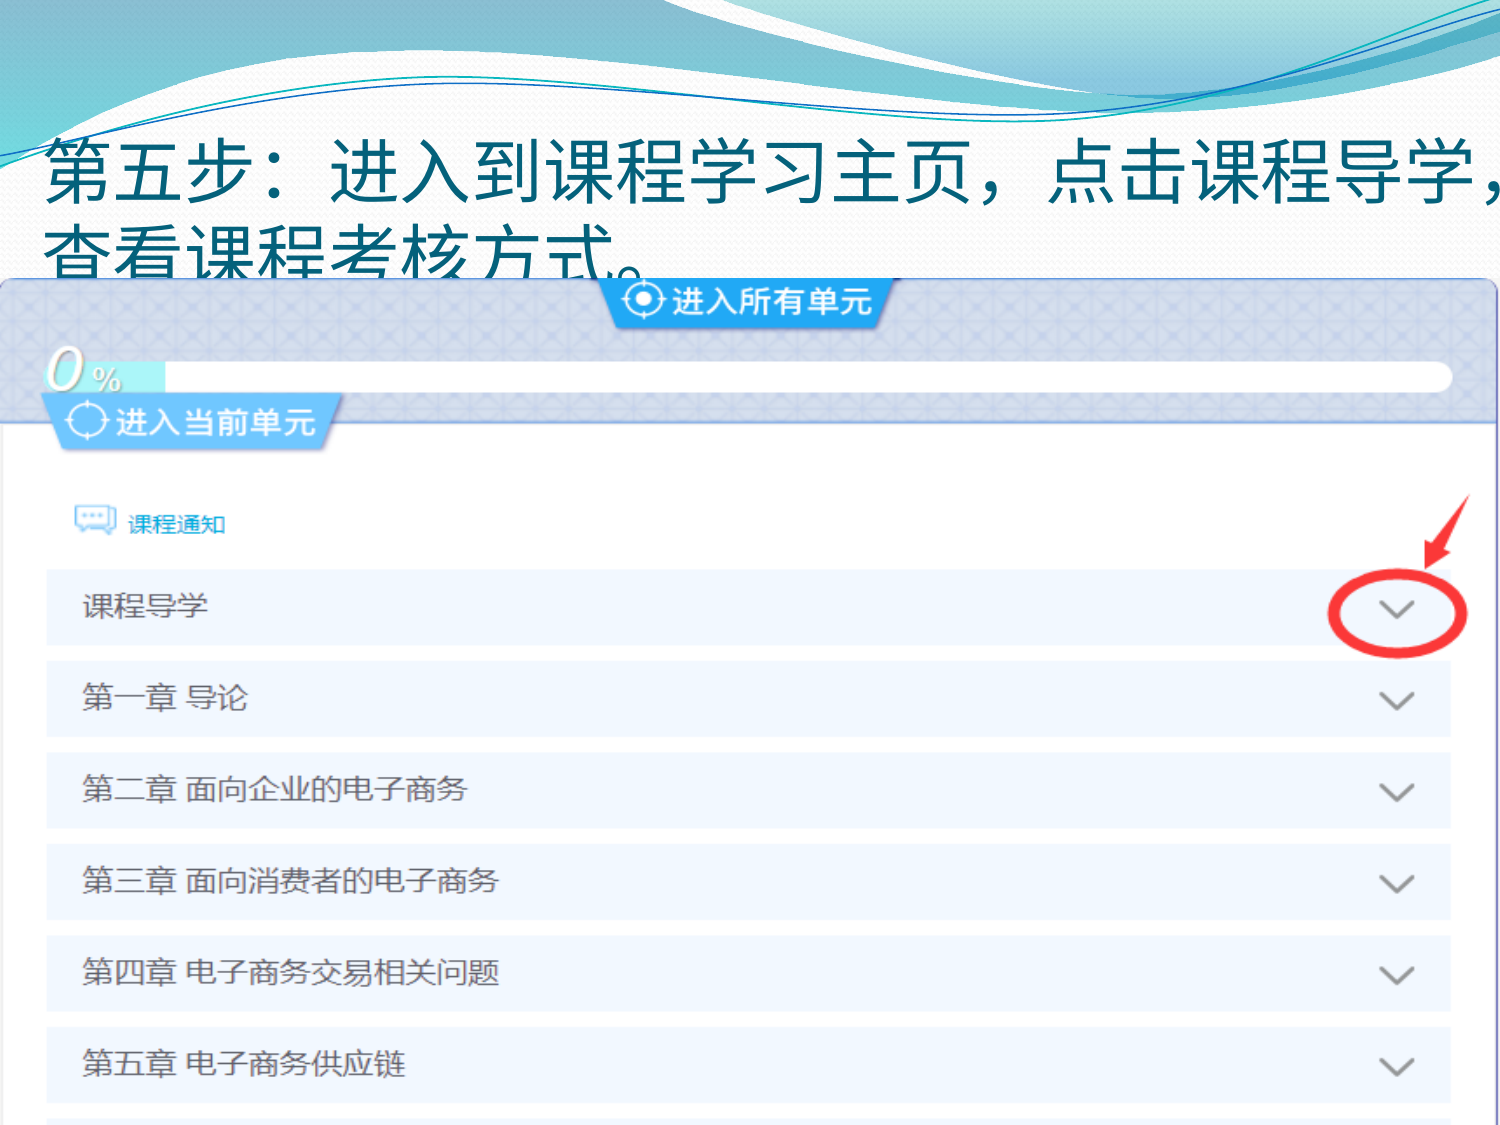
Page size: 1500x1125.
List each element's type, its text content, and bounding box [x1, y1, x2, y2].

title 第五步：进入到课程学习主页，点击课程导学，查看课程考核方式。 [41, 115, 1500, 278]
picture [0, 278, 1500, 1125]
